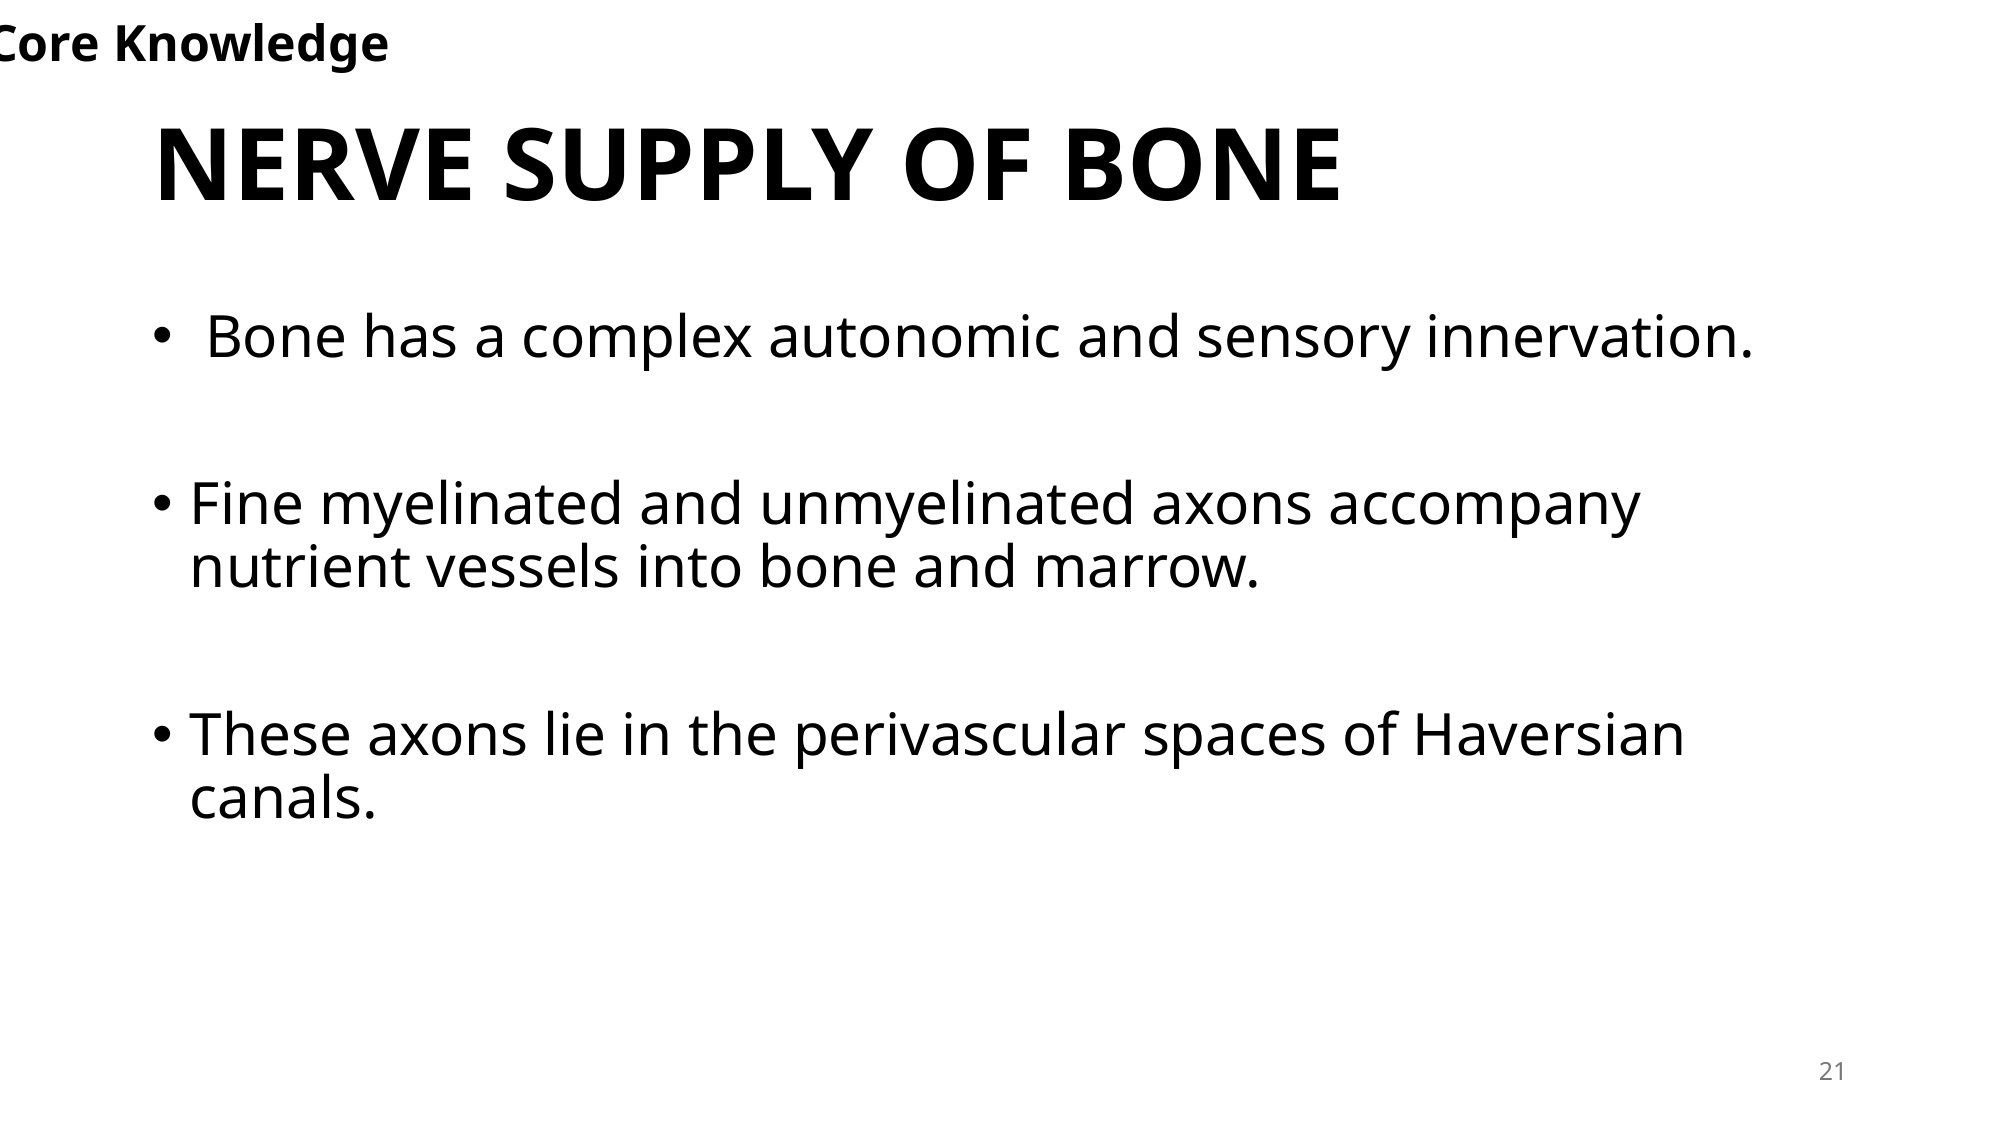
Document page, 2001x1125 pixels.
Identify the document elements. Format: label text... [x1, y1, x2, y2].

list Bone has a complex autonomic and sensory innervation. Fine myelinated and unmyelinated axons accompany nutrient vessels into bone and marrow. These axons lie in the perivascular spaces of Haversian canals. [137, 299, 1863, 1014]
text_box Core Knowledge [0, 3, 405, 79]
slide_number 21 [1412, 1042, 1863, 1103]
title NERVE SUPPLY OF BONE [137, 59, 1863, 278]
